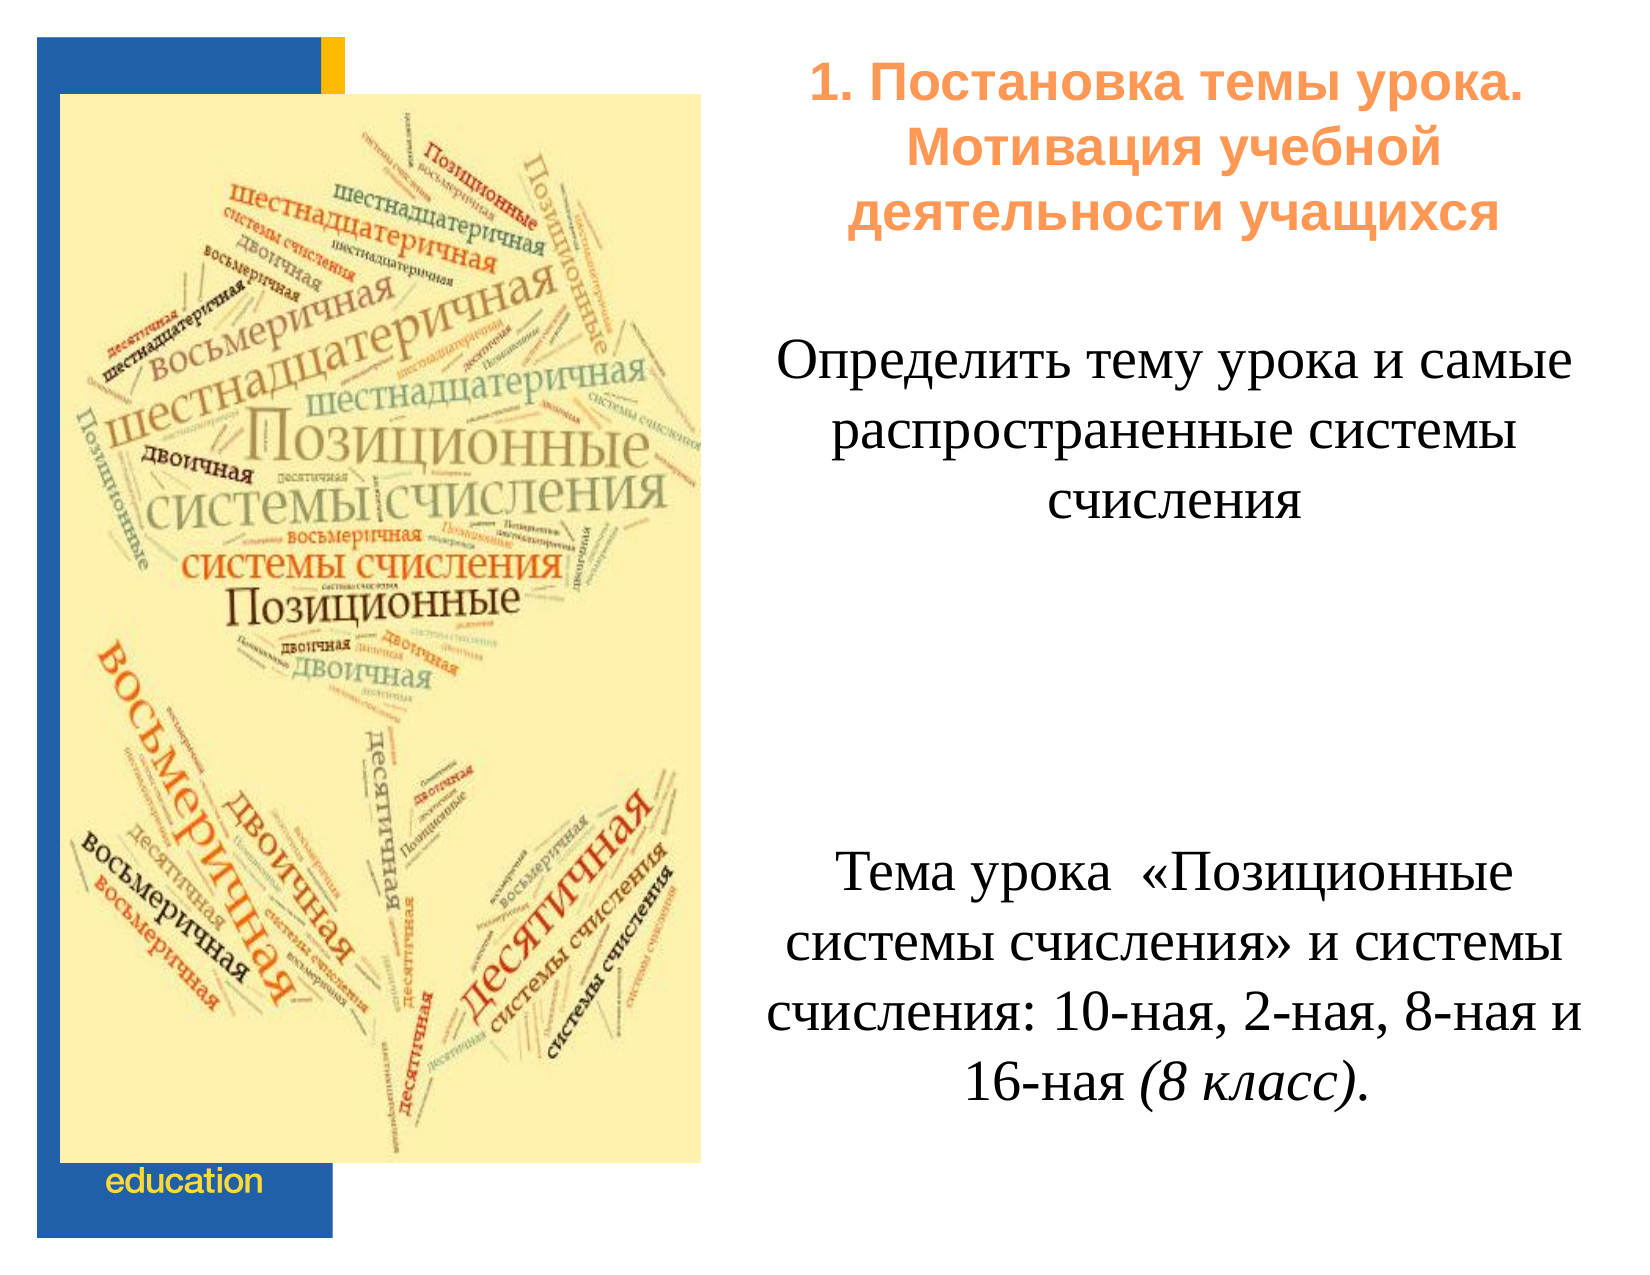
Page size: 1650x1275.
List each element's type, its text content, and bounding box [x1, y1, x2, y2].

title 1. Постановка темы урока. Мотивация учебной деятельности учащихся [749, 49, 1601, 238]
text_box Тема урока «Позиционные системы счисления» и системы счисления: 10-ная, 2-ная, 8-ная и 16-ная (8 класс). [737, 824, 1613, 1120]
picture [37, 37, 701, 1238]
text_box Определить тему урока и самые распространенные системы счисления [737, 312, 1613, 538]
